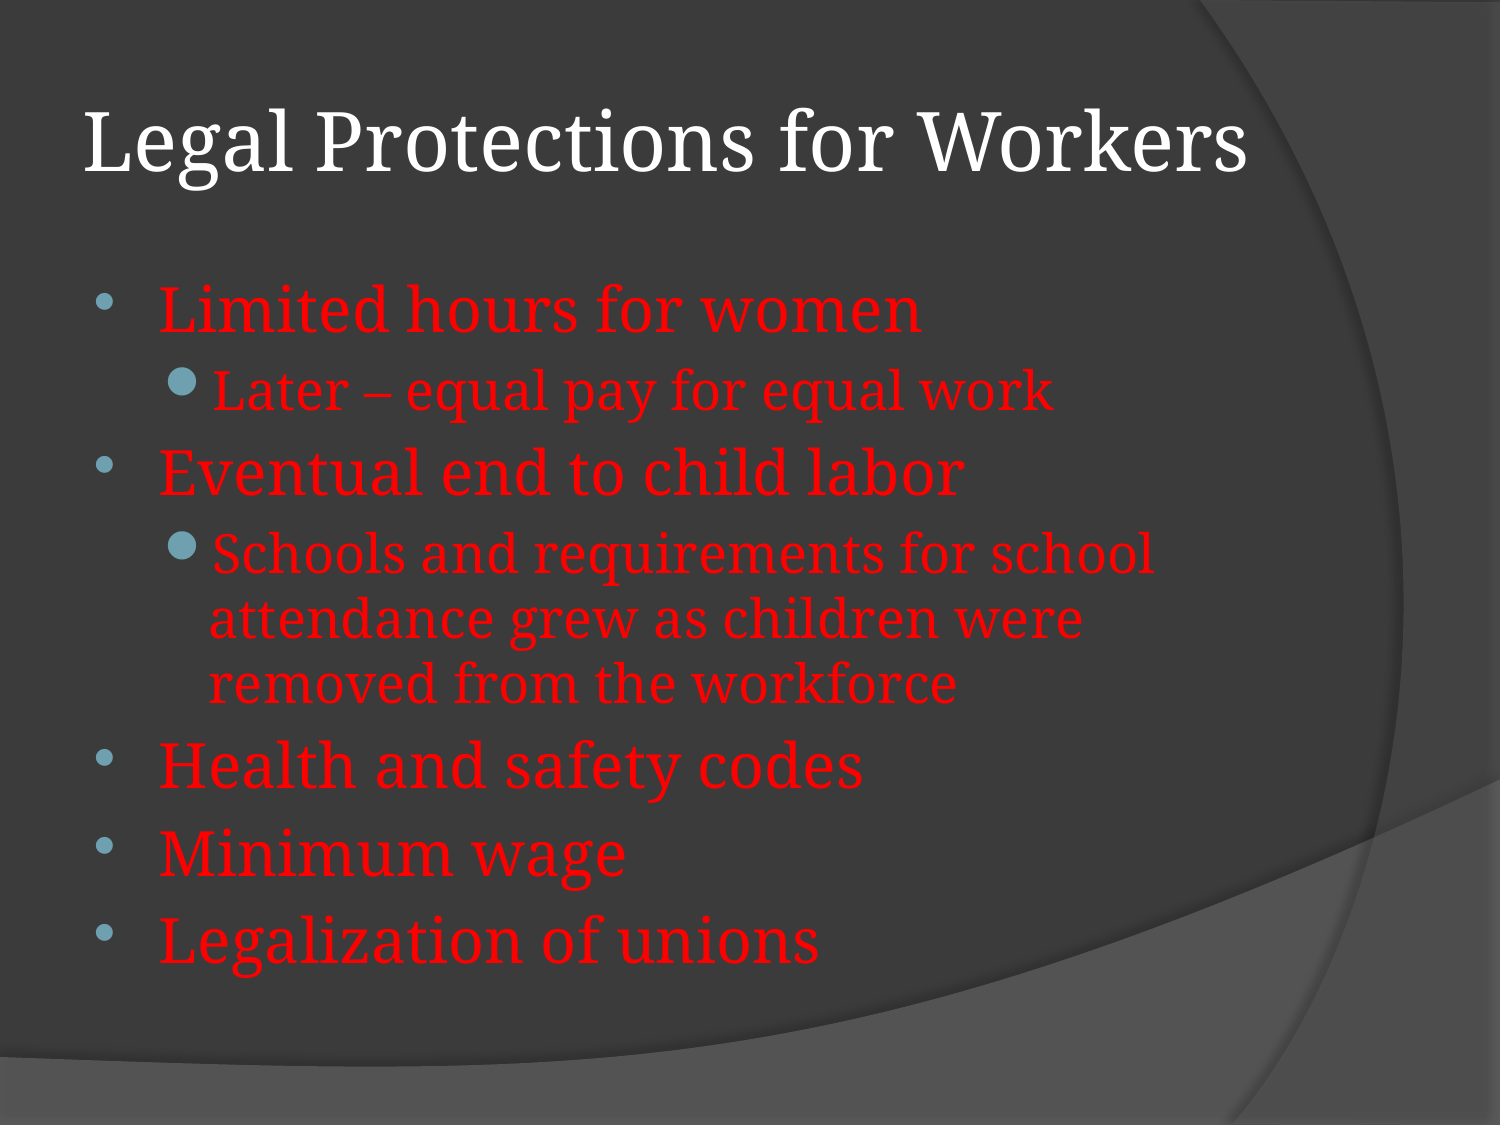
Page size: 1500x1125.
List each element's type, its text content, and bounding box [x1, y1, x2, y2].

title Legal Protections for Workers [74, 44, 1301, 233]
list Limited hours for women Later – equal pay for equal work Eventual end to child labor Schools and requirements for school attendance grew as children were removed from the workforce Health and safety codes Minimum wage Legalization of unions [74, 262, 1301, 1006]
